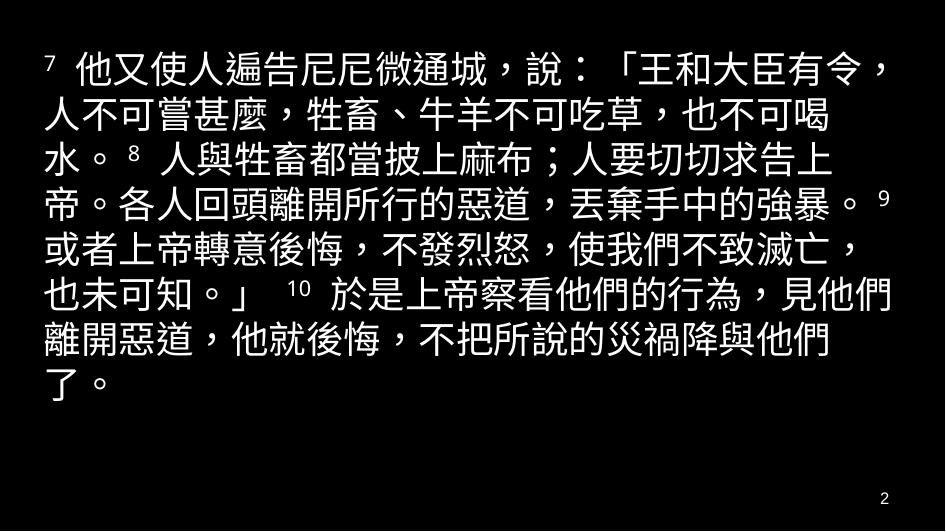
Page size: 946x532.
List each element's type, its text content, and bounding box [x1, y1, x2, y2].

list 7 他又使人遍告尼尼微通城，說：「王和大臣有令，人不可嘗甚麼，牲畜、牛羊不可吃草，也不可喝水。8 人與牲畜都當披上麻布；人要切切求告上帝。各人回頭離開所行的惡道，丟棄手中的強暴。9 或者上帝轉意後悔，不發烈怒，使我們不致滅亡，也未可知。」 10 於是上帝察看他們的行為，見他們離開惡道，他就後悔，不把所說的災禍降與他們了。 [35, 41, 910, 475]
slide_number 2 [677, 483, 899, 522]
